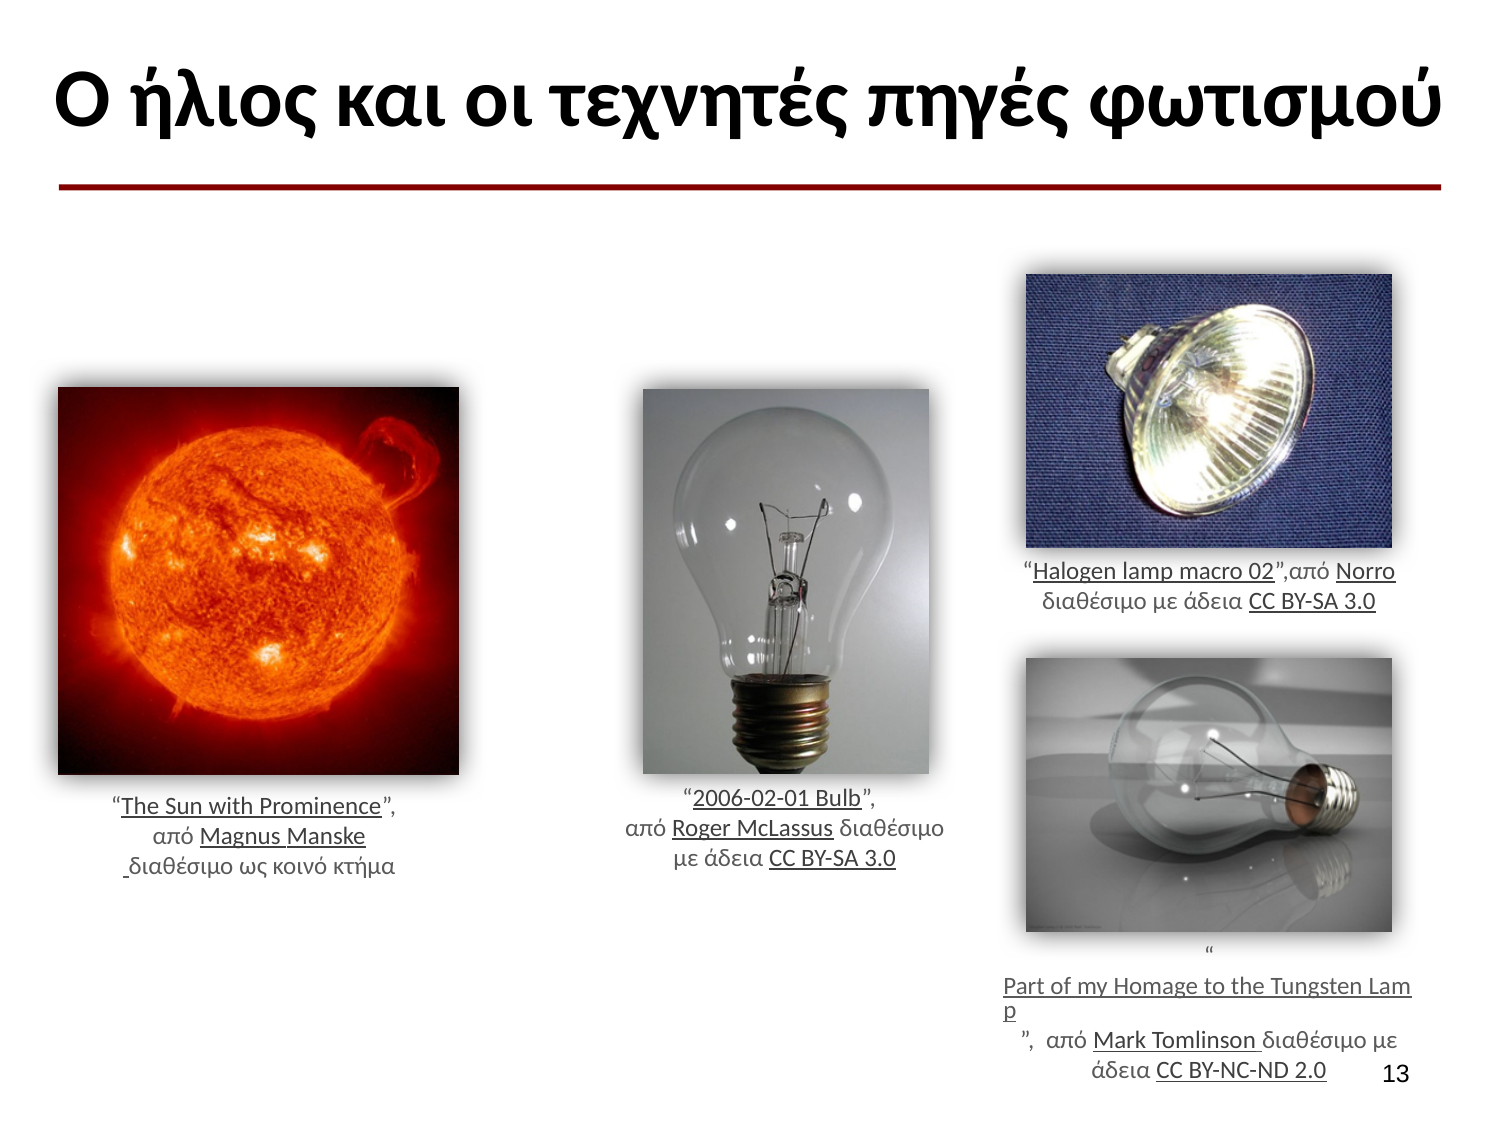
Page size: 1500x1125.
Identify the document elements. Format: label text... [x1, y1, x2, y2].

text_box “The Sun with Prominence”, από Magnus Manske διαθέσιμο ως κοινό κτήμα [46, 781, 472, 887]
picture [643, 389, 929, 774]
text_box [57, 182, 1443, 192]
text_box “2006-02-01 Bulb”, από Roger McLassus διαθέσιμο με άδεια CC BY-SA 3.0 [608, 774, 961, 879]
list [58, 386, 459, 776]
slide_number 12 [1074, 1067, 1425, 1103]
picture [1026, 274, 1392, 548]
title Ο ήλιος και οι τεχνητές πηγές φωτισμού [0, 19, 1500, 169]
text_box “Part of my Homage to the Tungsten Lamp”, από Mark Tomlinson διαθέσιμο με άδεια CC BY-NC-ND 2.0 [988, 931, 1430, 1067]
picture [1026, 658, 1392, 933]
text_box “Halogen lamp macro 02”,από Norro διαθέσιμο με άδεια CC BY-SA 3.0 [1007, 547, 1411, 622]
